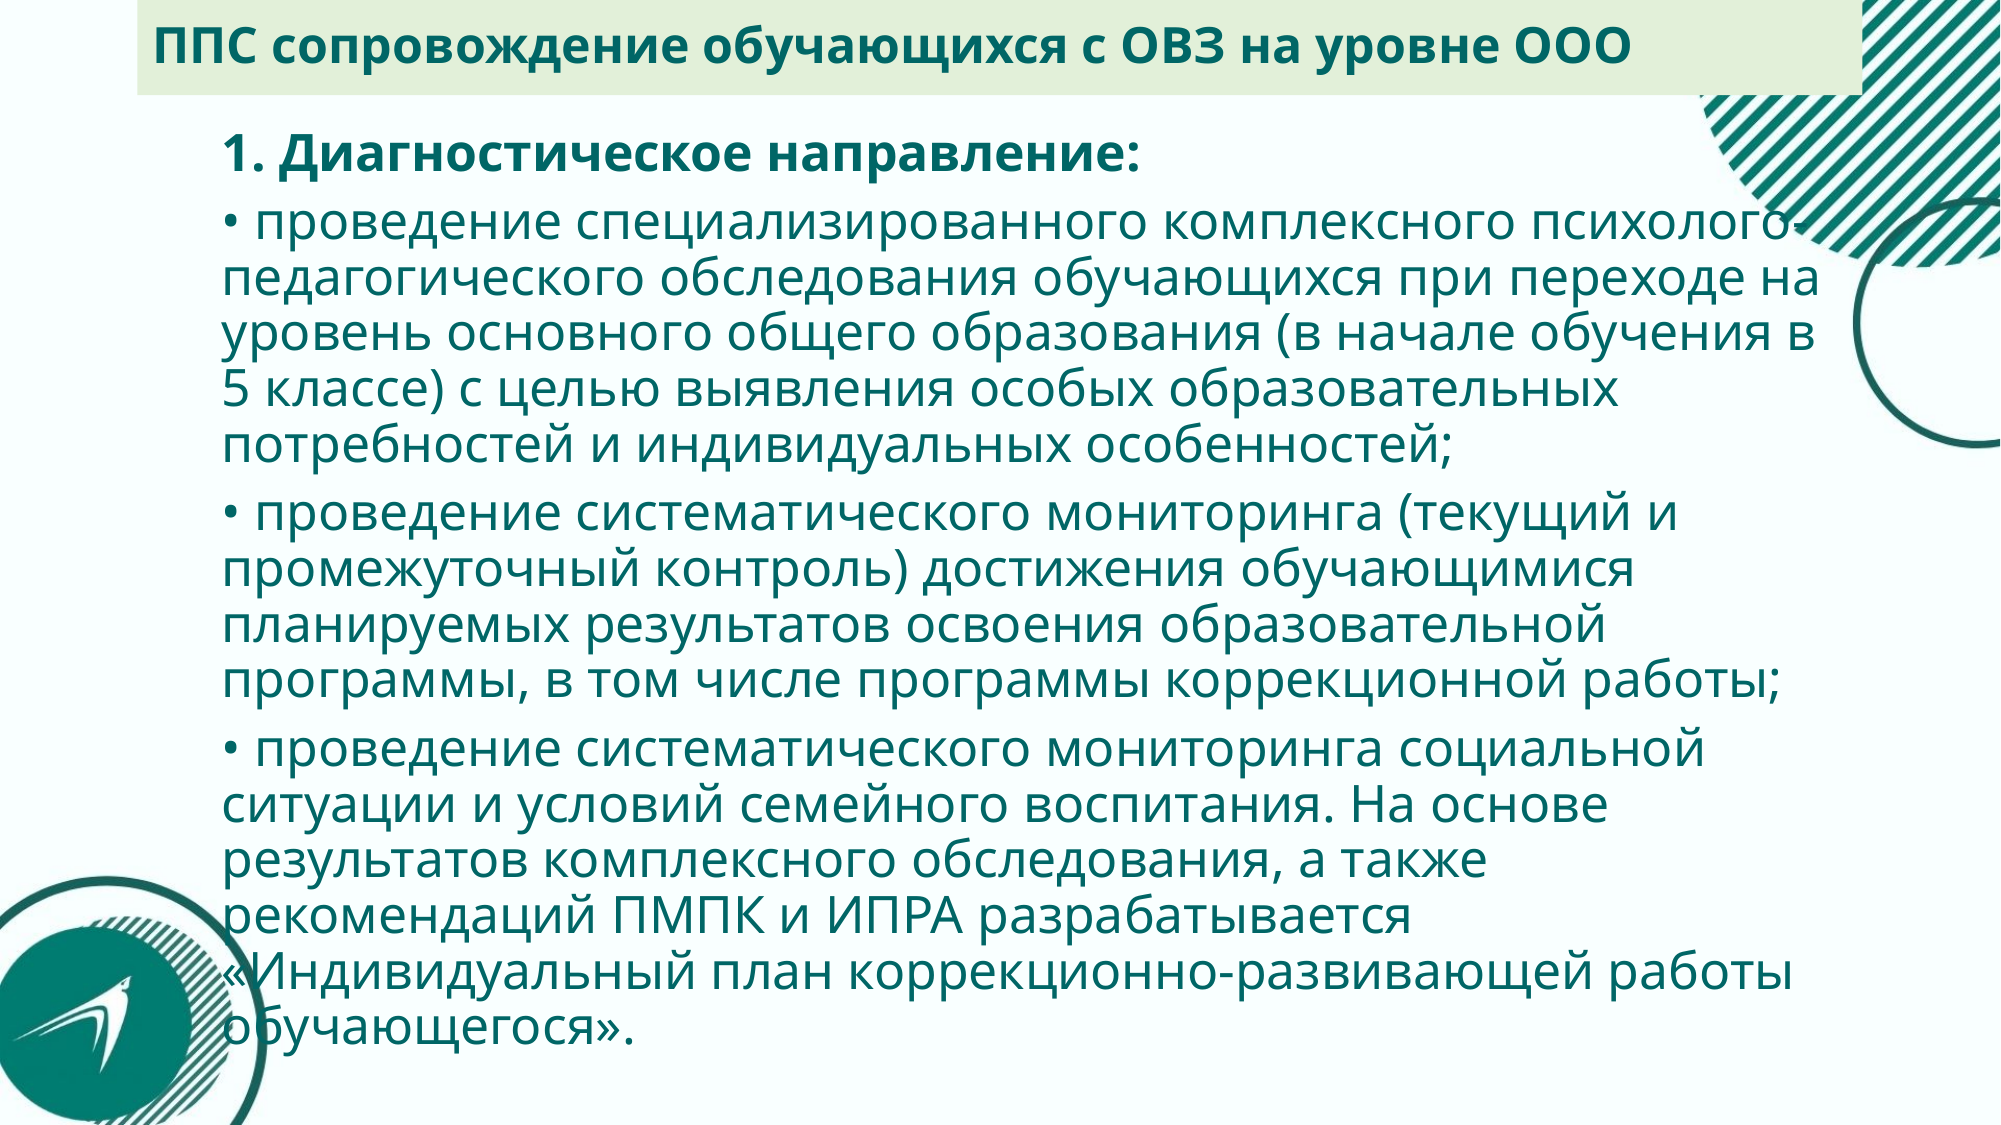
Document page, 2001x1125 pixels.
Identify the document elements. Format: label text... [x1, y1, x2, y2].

title ППС сопровождение обучающихся с ОВЗ на уровне ООО [137, 0, 1863, 96]
list 1. Диагностическое направление: • проведение специализированного комплексного психолого-педагогического обследования обучающихся при переходе на уровень основного общего образования (в начале обучения в 5 классе) с целью выявления особых образовательных потребностей и индивидуальных особенностей; • проведение систематического мониторинга (текущий и промежуточный контроль) достижения обучающимися планируемых результатов освоения образовательной программы, в том числе программы коррекционной работы; • проведение систематического мониторинга социальной ситуации и условий семейного воспитания. На основе результатов комплексного обследования, а также рекомендаций ПМПК и ИПРА разрабатывается «Индивидуальный план коррекционно-развивающей работы обучающегося». [206, 118, 1863, 1125]
picture [0, 0, 2001, 1125]
